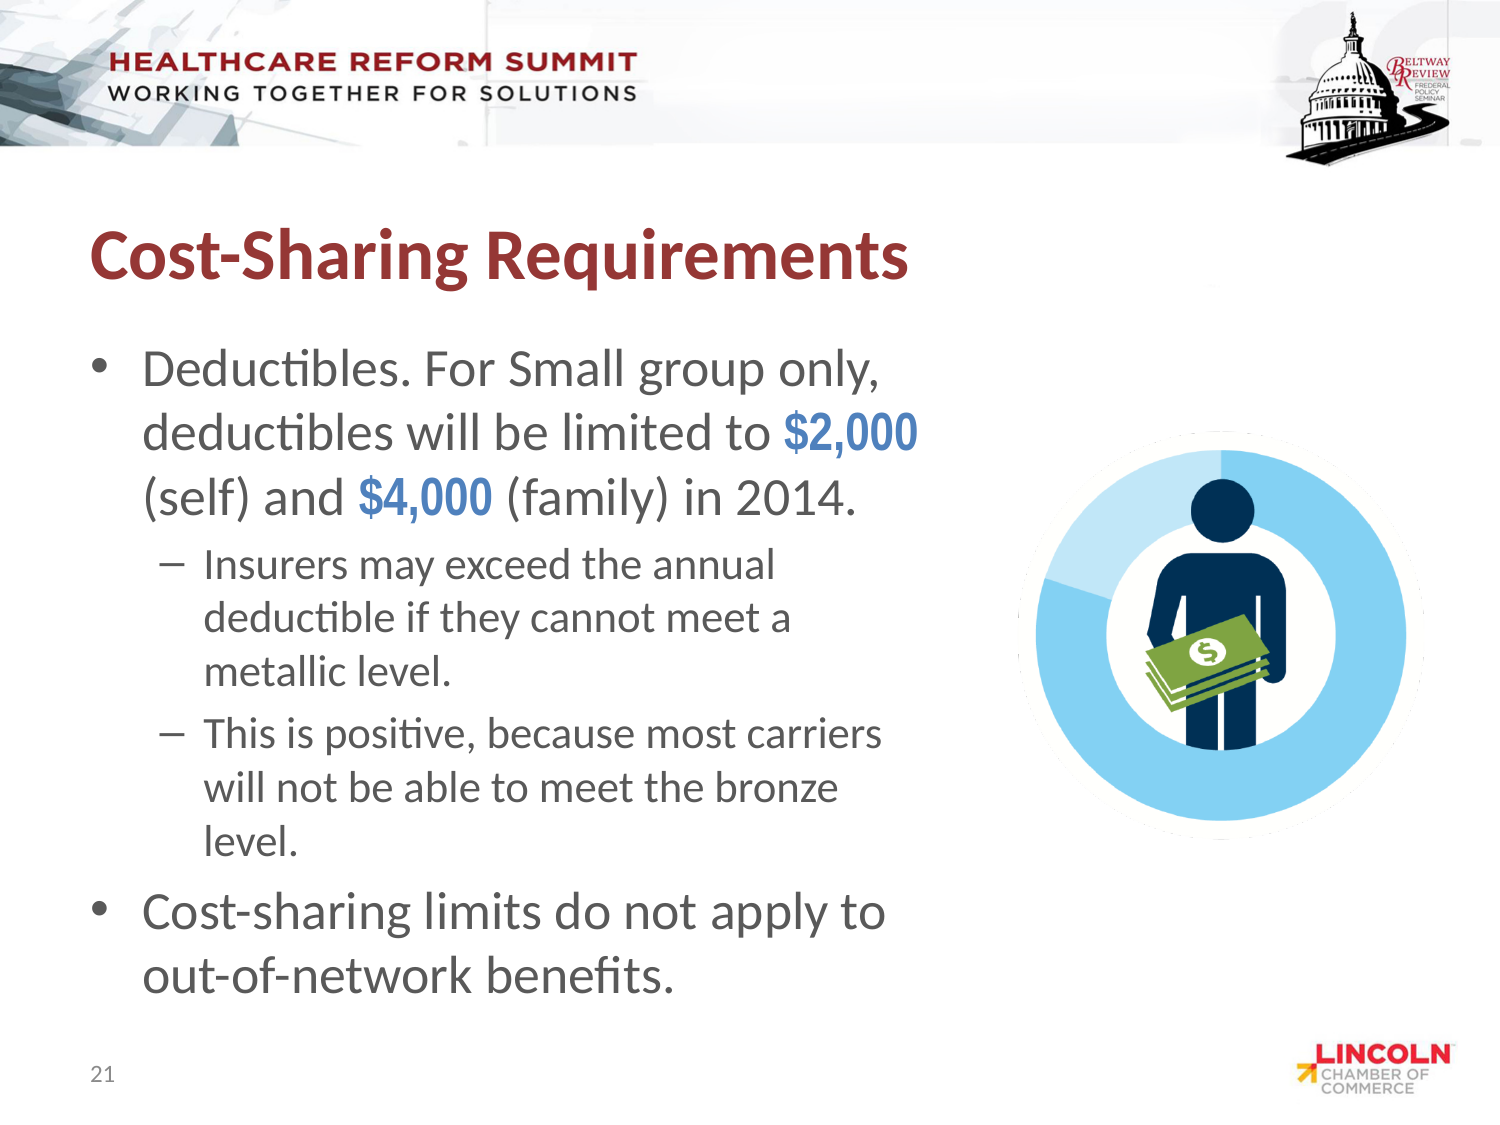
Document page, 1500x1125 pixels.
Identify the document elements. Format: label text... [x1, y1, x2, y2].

slide_number 21 [75, 1042, 425, 1103]
picture [0, 0, 1500, 1125]
list Deductibles. For Small group only, deductibles will be limited to $2,000 (self) and $4,000 (family) in 2014. Insurers may exceed the annual deductible if they cannot meet a metallic level. This is positive, because most carriers will not be able to meet the bronze level. Cost-sharing limits do not apply to out-of-network benefits. [75, 324, 938, 1025]
title Cost-Sharing Requirements [75, 174, 1425, 325]
